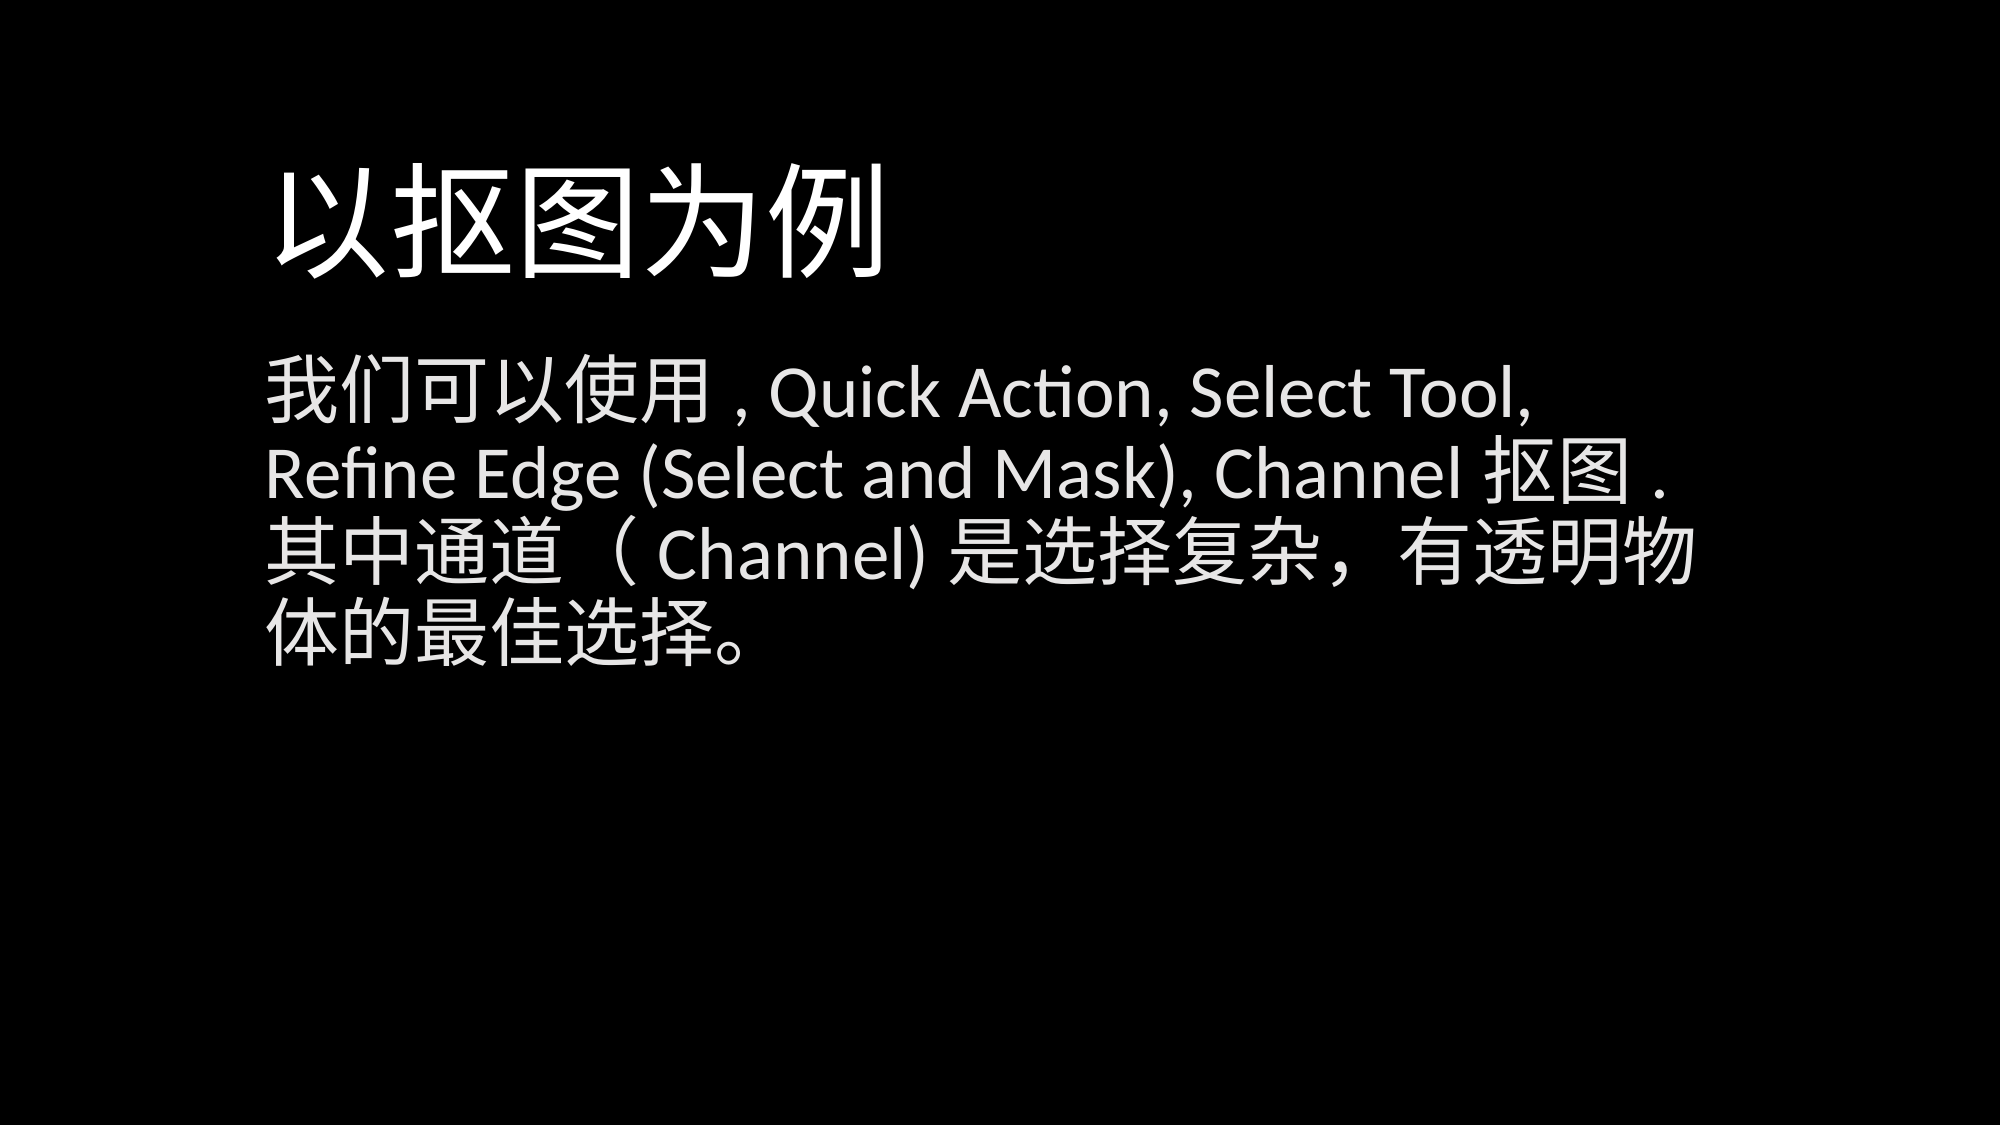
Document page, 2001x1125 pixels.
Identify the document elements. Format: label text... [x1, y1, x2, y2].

subtitle 我们可以使用, Quick Action, Select Tool, Refine Edge (Select and Mask), Channel抠图. 其中通道（Channel)是选择复杂，有透明物体的最佳选择。 [249, 345, 1750, 995]
title 以抠图为例 [249, 74, 1750, 303]
